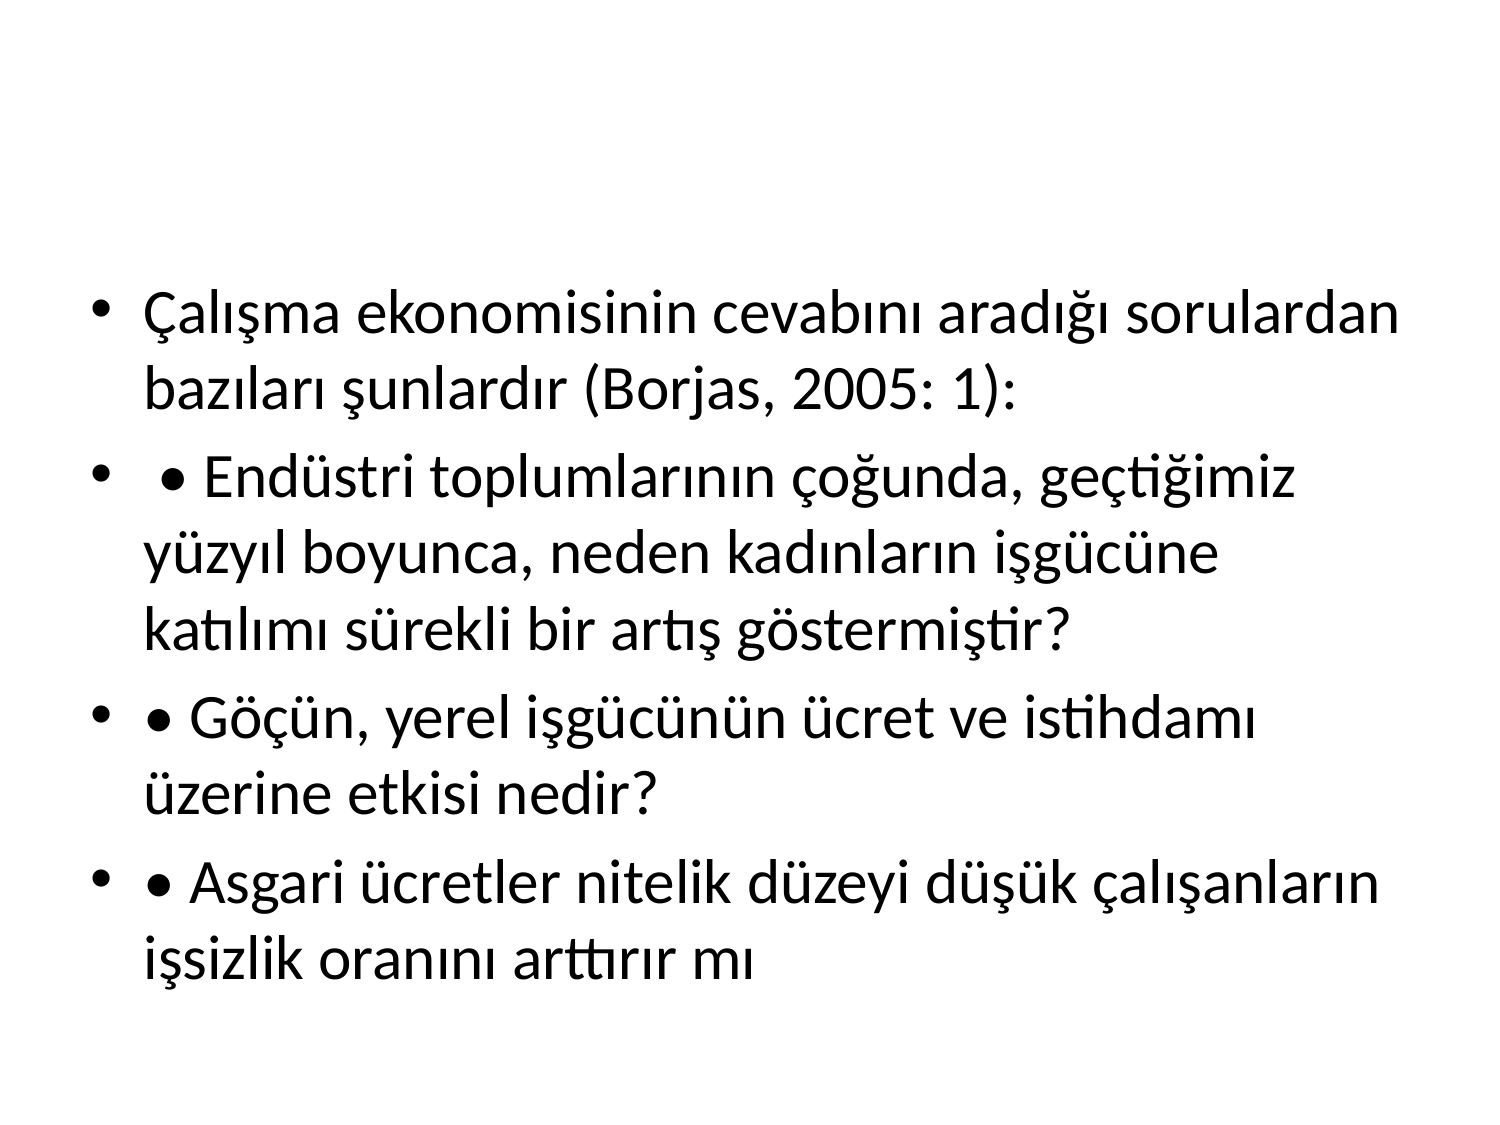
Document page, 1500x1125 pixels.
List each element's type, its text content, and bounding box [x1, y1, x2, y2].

list Çalışma ekonomisinin cevabını aradığı sorulardan bazıları şunlardır (Borjas, 2005: 1): • Endüstri toplumlarının çoğunda, geçtiğimiz yüzyıl boyunca, neden kadınların işgücüne katılımı sürekli bir artış göstermiştir? • Göçün, yerel işgücünün ücret ve istihdamı üzerine etkisi nedir? • Asgari ücretler nitelik düzeyi düşük çalışanların işsizlik oranını arttırır mı [75, 262, 1425, 1005]
